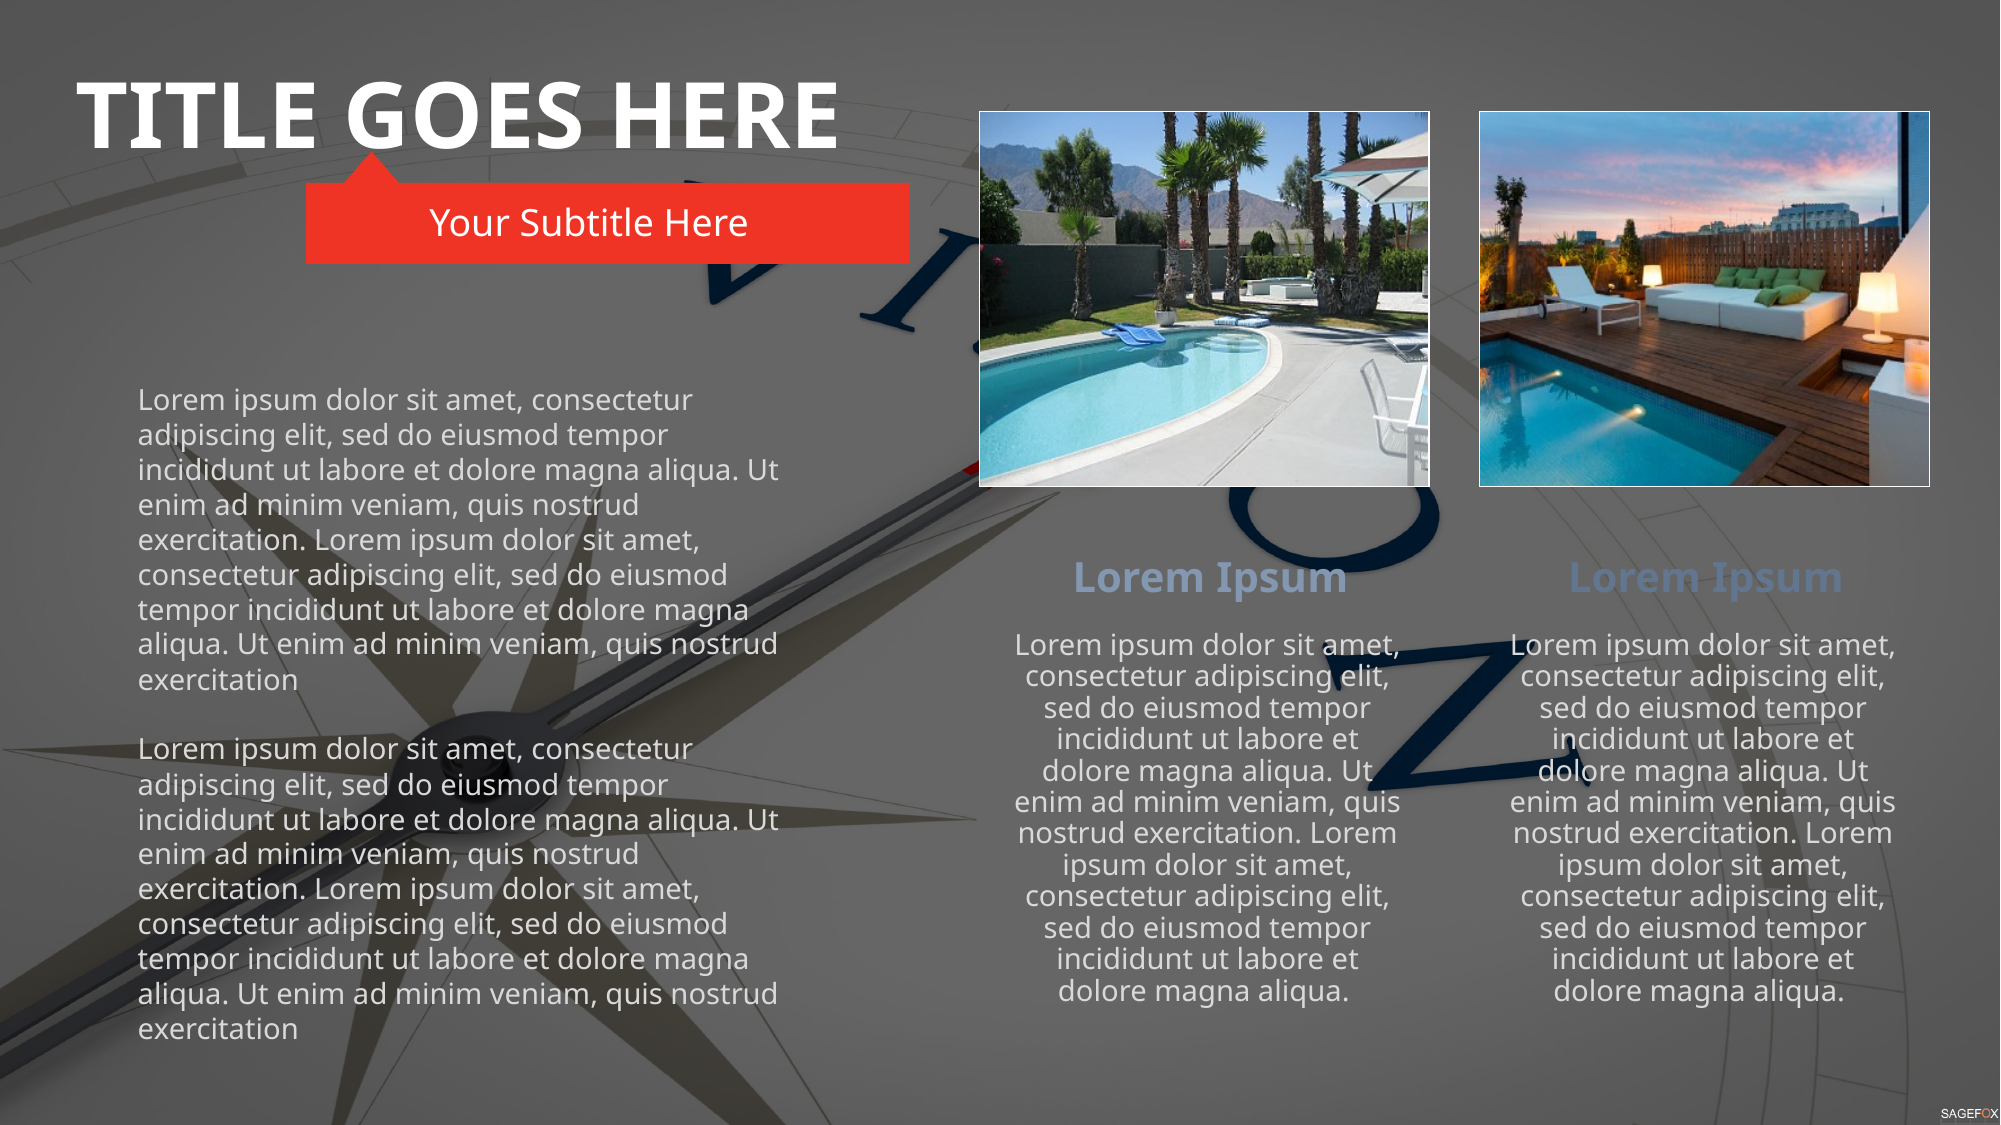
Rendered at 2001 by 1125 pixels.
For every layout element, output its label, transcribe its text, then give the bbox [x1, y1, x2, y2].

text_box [306, 151, 910, 264]
picture [0, 0, 2001, 1125]
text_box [1013, 543, 1404, 1006]
text_box Lorem ipsum dolor sit amet, consectetur adipiscing elit, sed do eiusmod tempor incididunt ut labore et dolore magna aliqua. Ut enim ad minim veniam, quis nostrud exercitation. Lorem ipsum dolor sit amet, consectetur adipiscing elit, sed do eiusmod tempor incididunt ut labore et dolore magna aliqua. Ut enim ad minim veniam, quis nostrud exercitation Lorem ipsum dolor sit amet, consectetur adipiscing elit, sed do eiusmod tempor incididunt ut labore et dolore magna aliqua. Ut enim ad minim veniam, quis nostrud exercitation. Lorem ipsum dolor sit amet, consectetur adipiscing elit, sed do eiusmod tempor incididunt ut labore et dolore magna aliqua. Ut enim ad minim veniam, quis nostrud exercitation [122, 373, 798, 1125]
text_box [1478, 110, 1930, 487]
text_box [978, 110, 1430, 487]
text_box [1509, 543, 1900, 1006]
text_box TITLE GOES HERE [60, 49, 965, 175]
